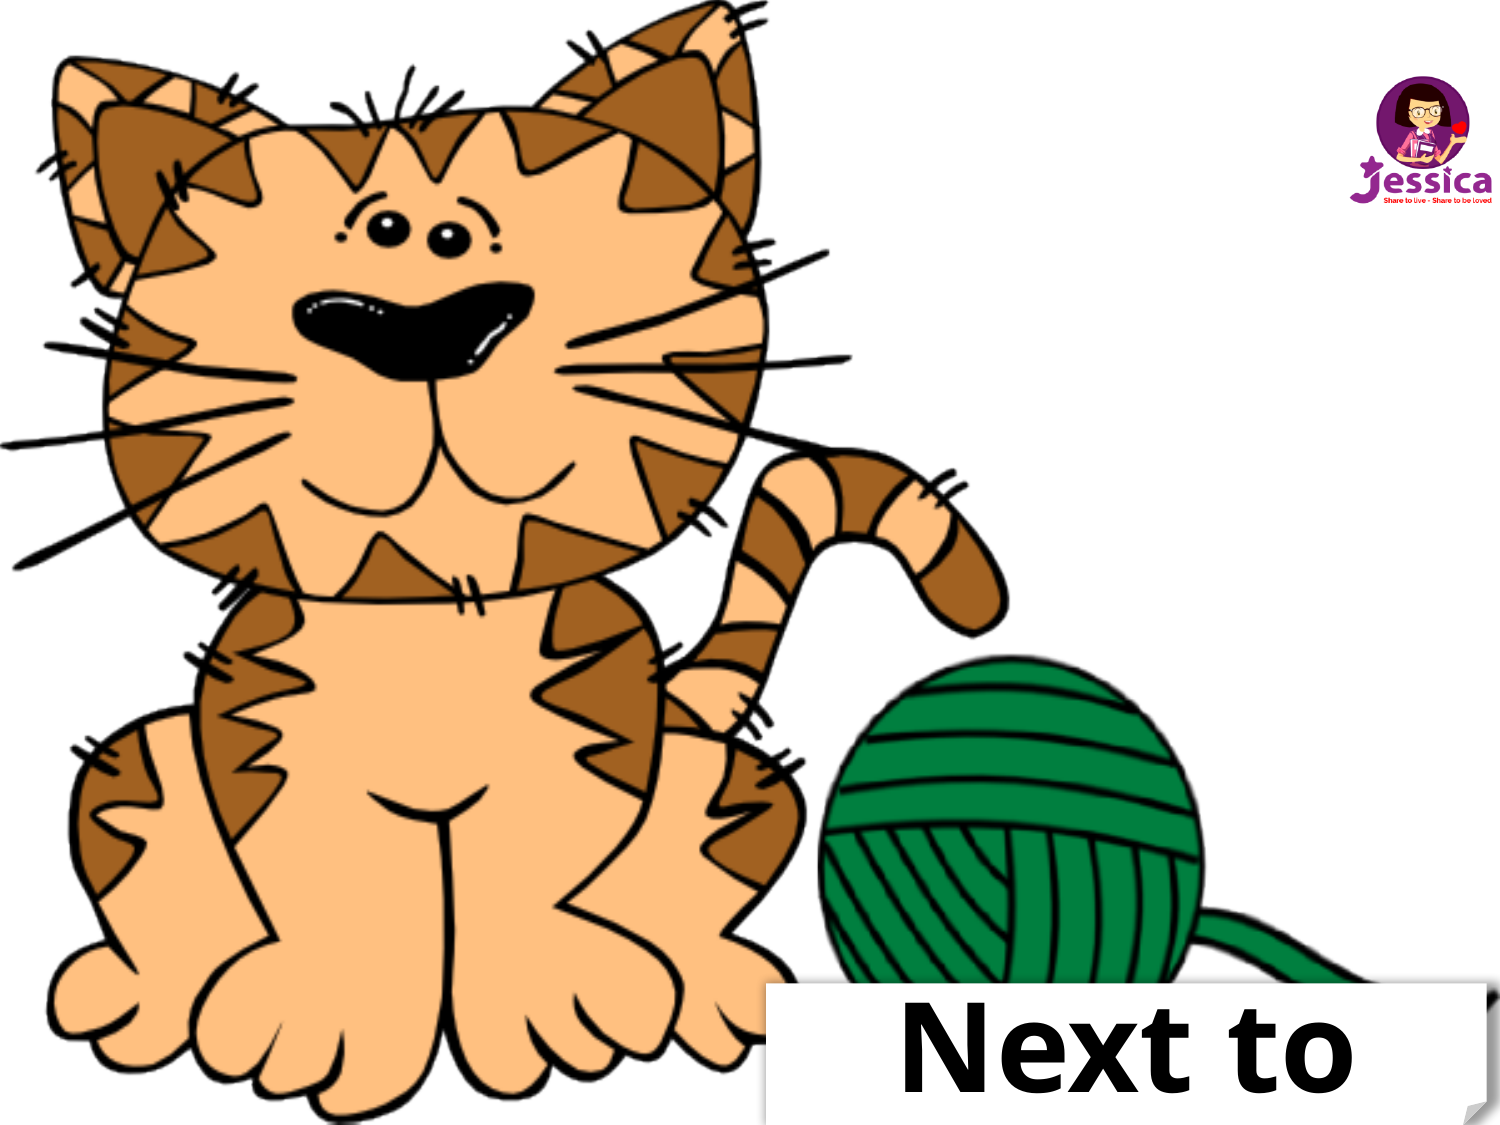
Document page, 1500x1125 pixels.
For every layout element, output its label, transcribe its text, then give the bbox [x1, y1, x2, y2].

text_box Next to [766, 983, 1487, 1125]
picture [0, 0, 1500, 1125]
